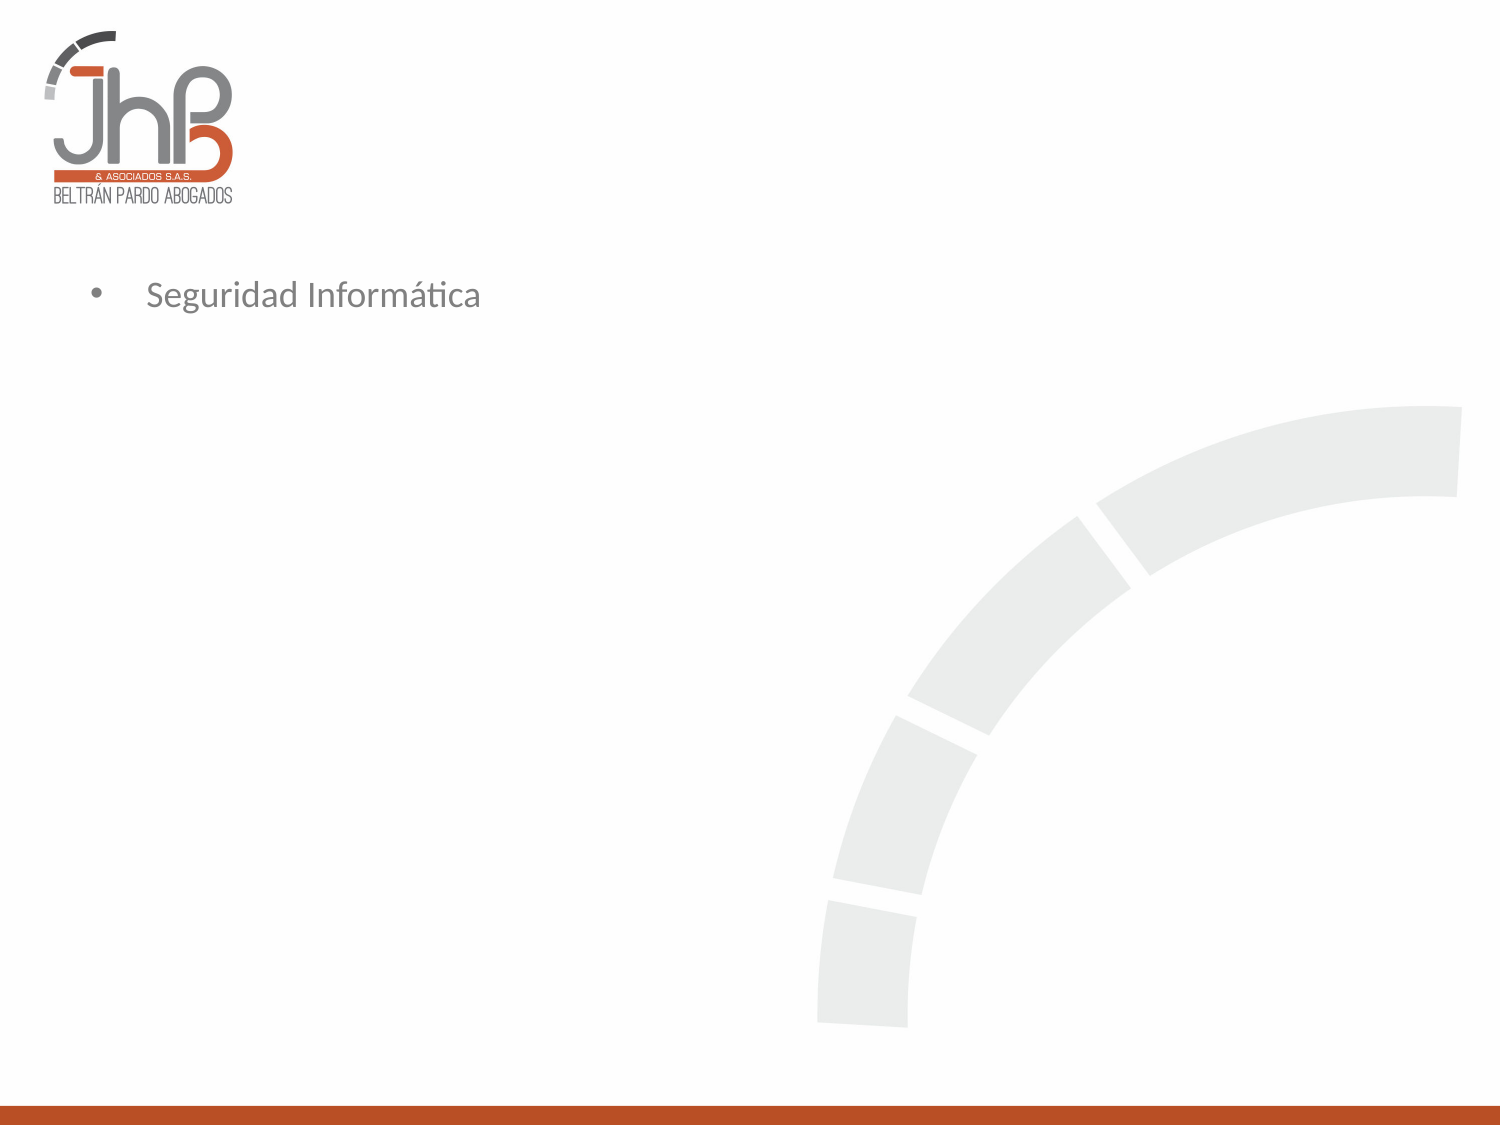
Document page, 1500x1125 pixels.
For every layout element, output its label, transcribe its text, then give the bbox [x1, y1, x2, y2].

picture [0, 0, 1500, 1105]
list Seguridad Informática [75, 262, 1424, 976]
